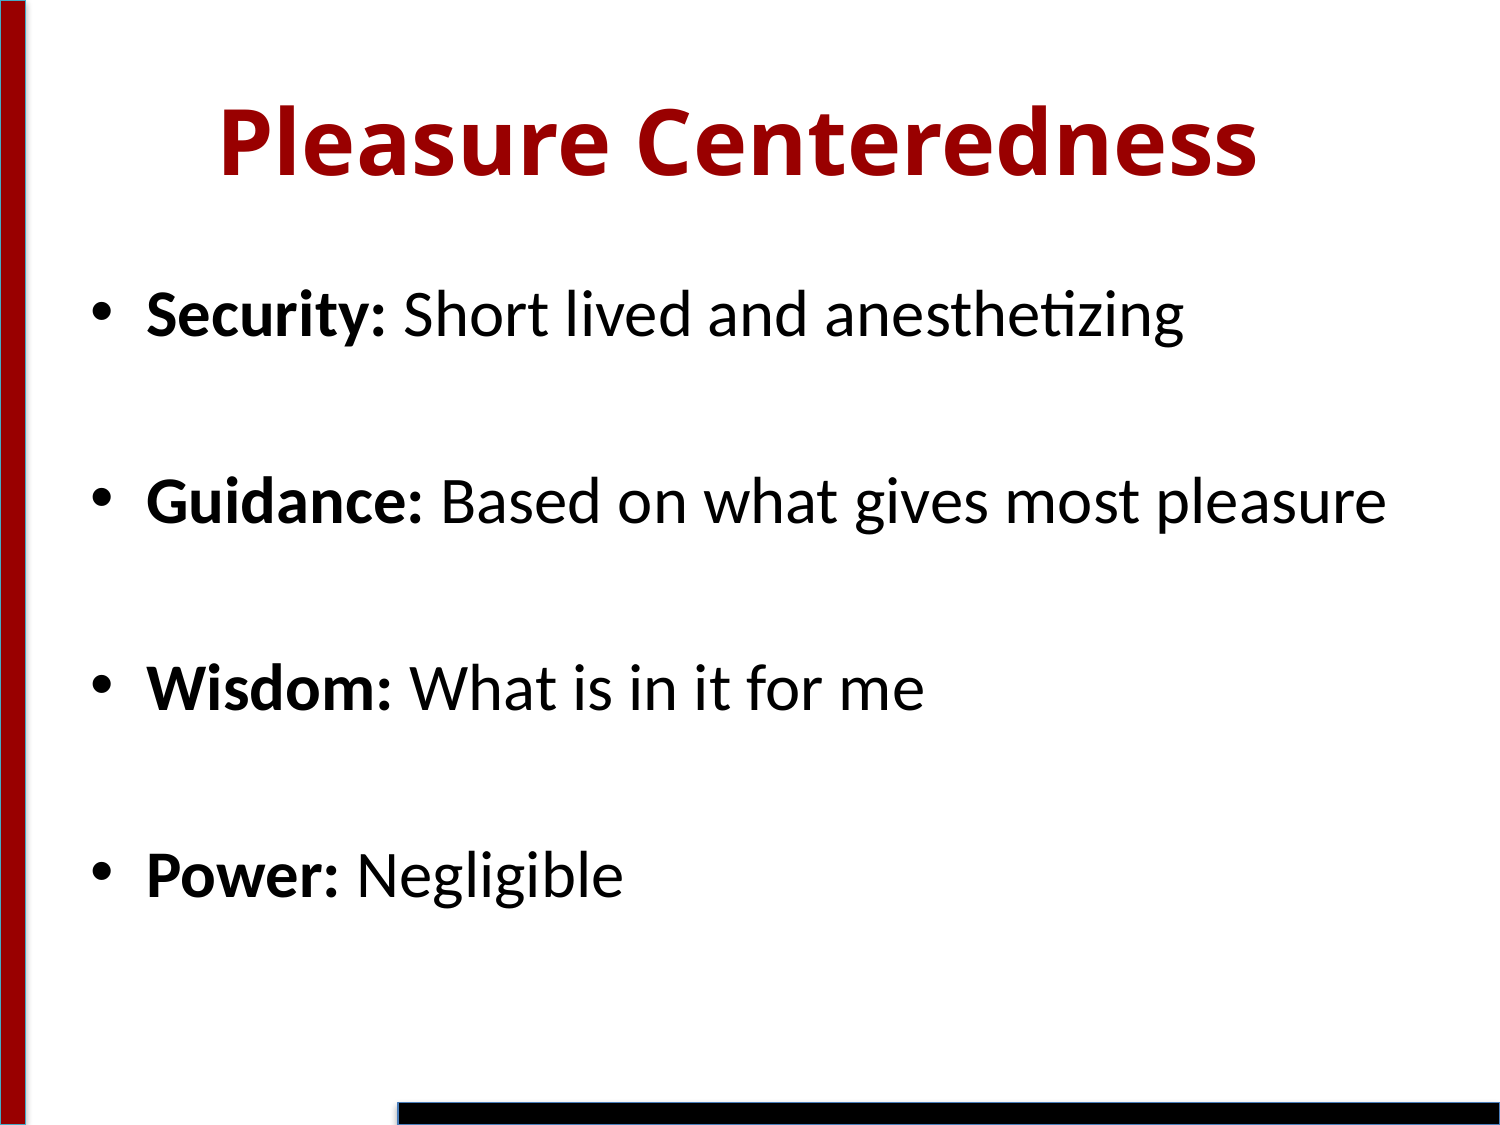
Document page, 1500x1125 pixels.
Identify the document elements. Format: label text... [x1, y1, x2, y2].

list Security: Short lived and anesthetizing Guidance: Based on what gives most pleasure Wisdom: What is in it for me Power: Negligible [75, 262, 1425, 1005]
title Pleasure Centeredness [75, 45, 1425, 233]
